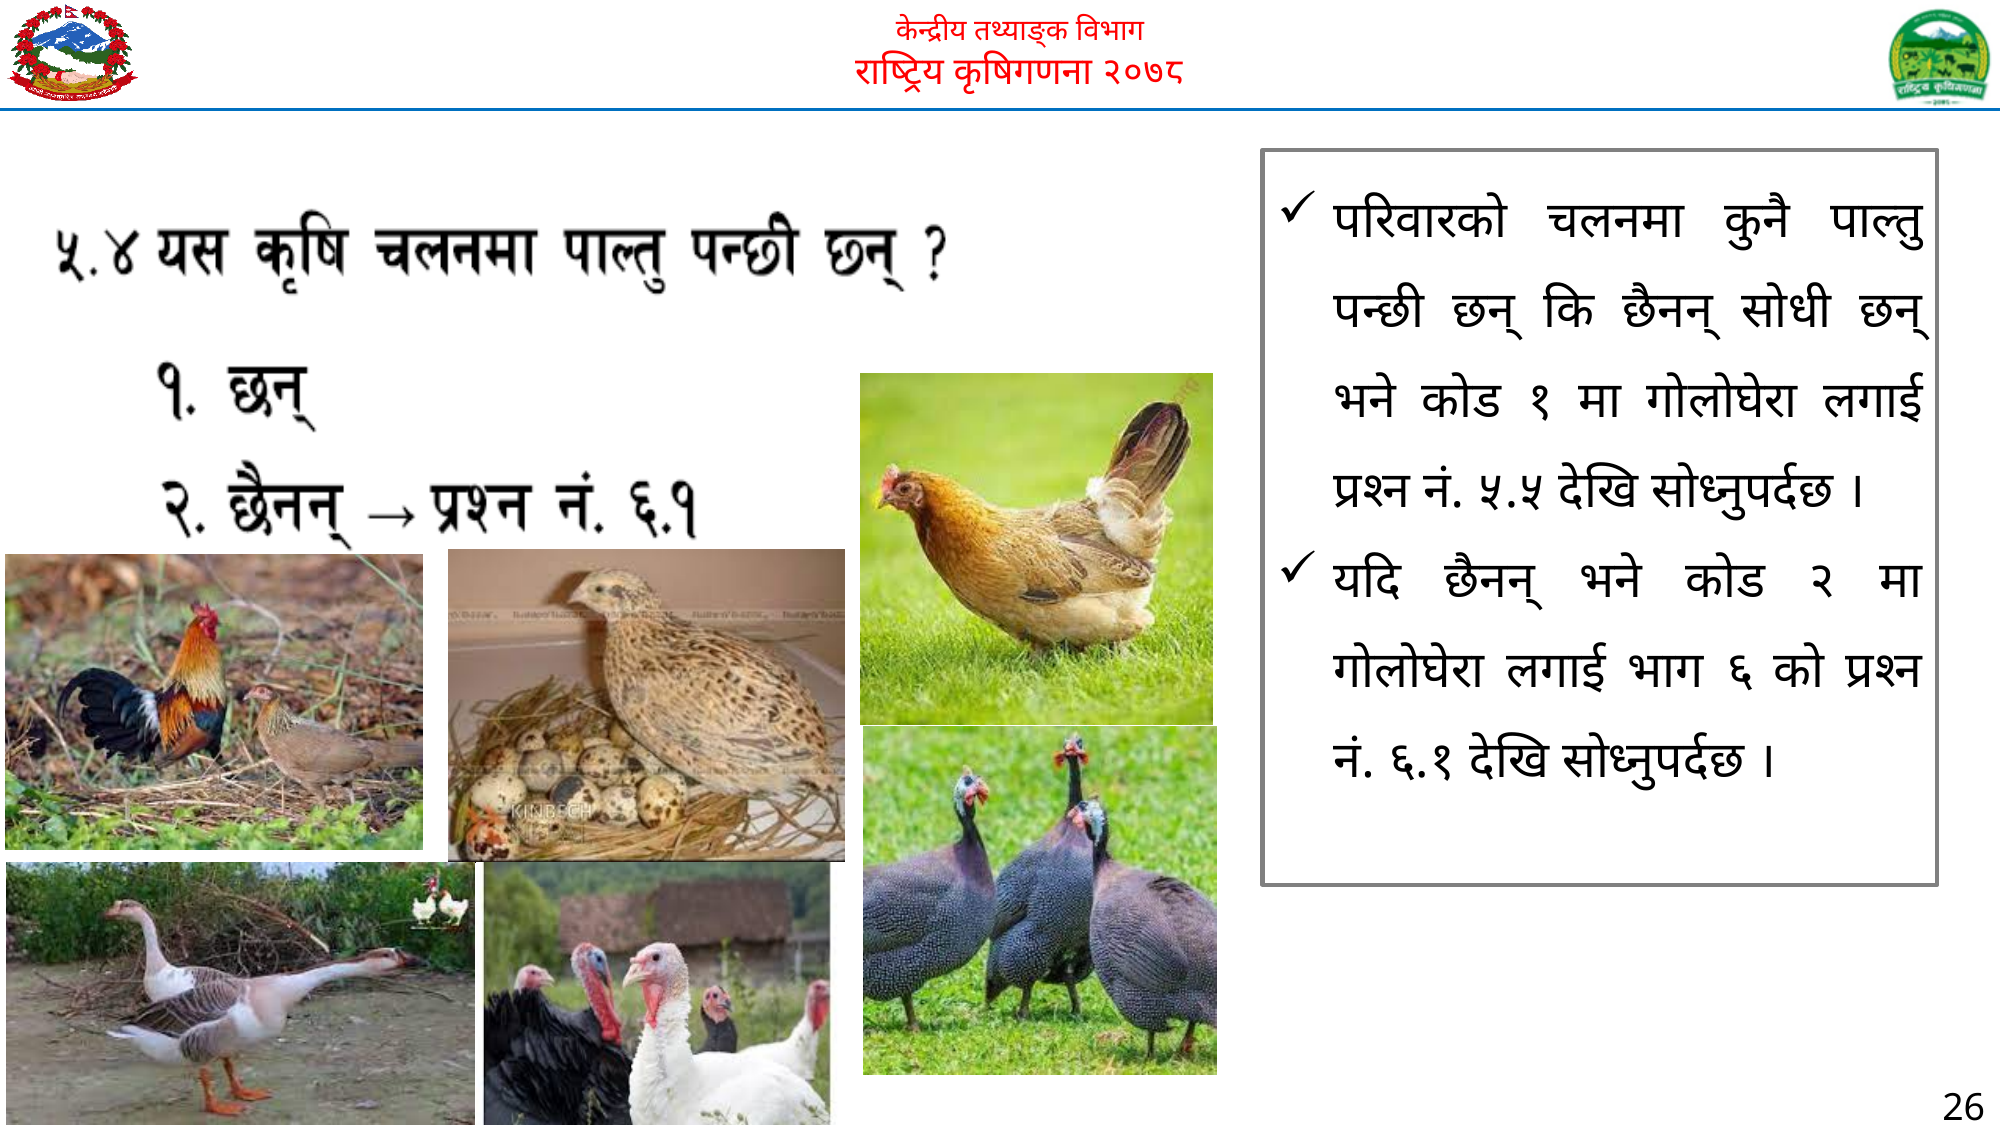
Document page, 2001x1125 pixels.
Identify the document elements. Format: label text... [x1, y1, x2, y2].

picture [7, 4, 138, 101]
text_box परिवारको चलनमा कुनै पाल्तु पन्छी छन् कि छैनन् सोधी छन् भने कोड १ मा गोलोघेरा लगाई प्रश्न नं. ५.५ देखि सोध्नुपर्दछ । यदि छैनन् भने कोड २ मा गोलोघेरा लगाई भाग ६ को प्रश्न नं. ६.१ देखि सोध्नुपर्दछ । [1260, 148, 1939, 887]
picture [1887, 4, 1993, 108]
text_box 26 [1845, 1049, 2000, 1113]
picture [5, 199, 1217, 1125]
